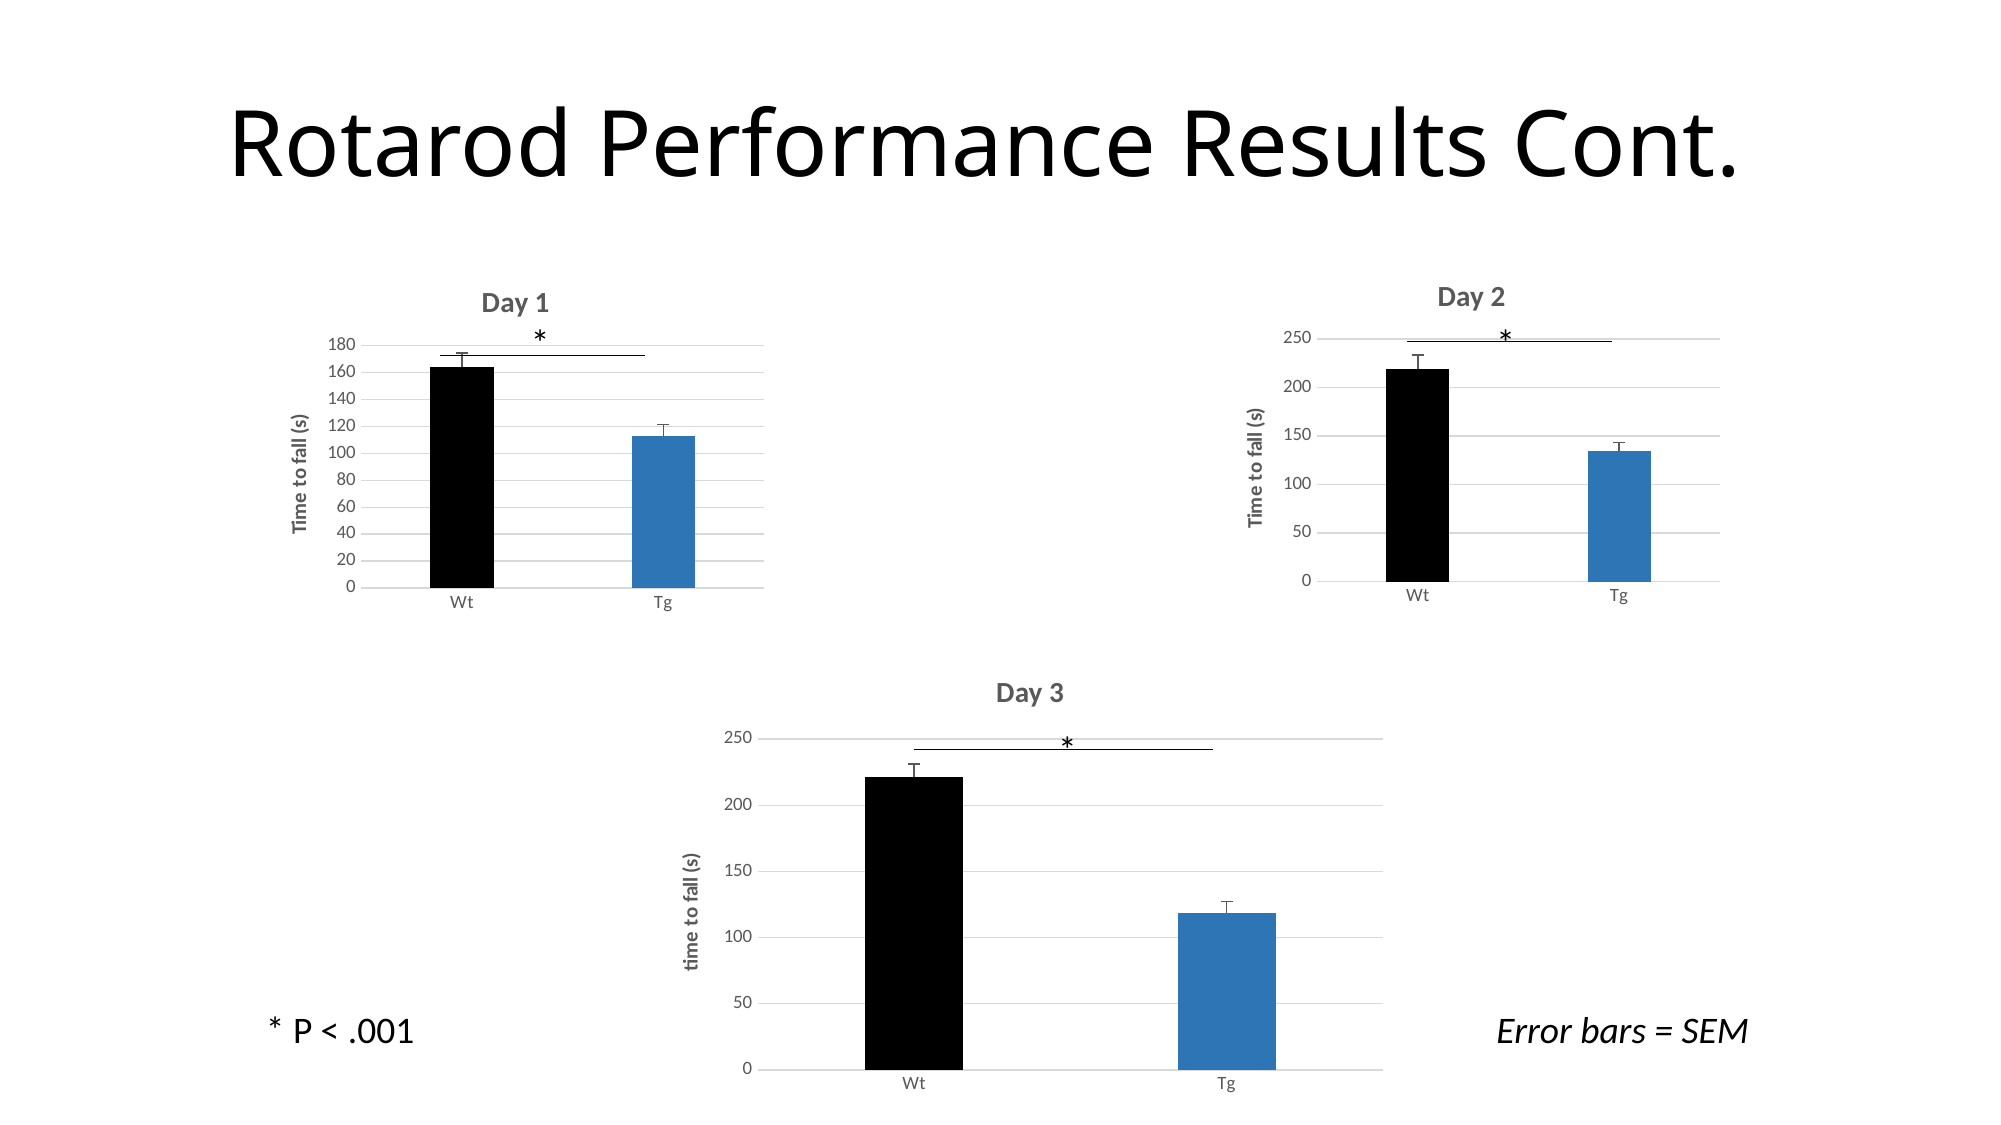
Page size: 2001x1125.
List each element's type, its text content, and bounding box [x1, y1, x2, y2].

title Rotarod Performance Results Cont. [122, 37, 1848, 256]
text_box * P < .001 [251, 998, 645, 1059]
chart [257, 266, 775, 620]
text_box Error bars = SEM [1481, 998, 1876, 1059]
chart [1213, 260, 1731, 614]
chart [649, 656, 1398, 1104]
